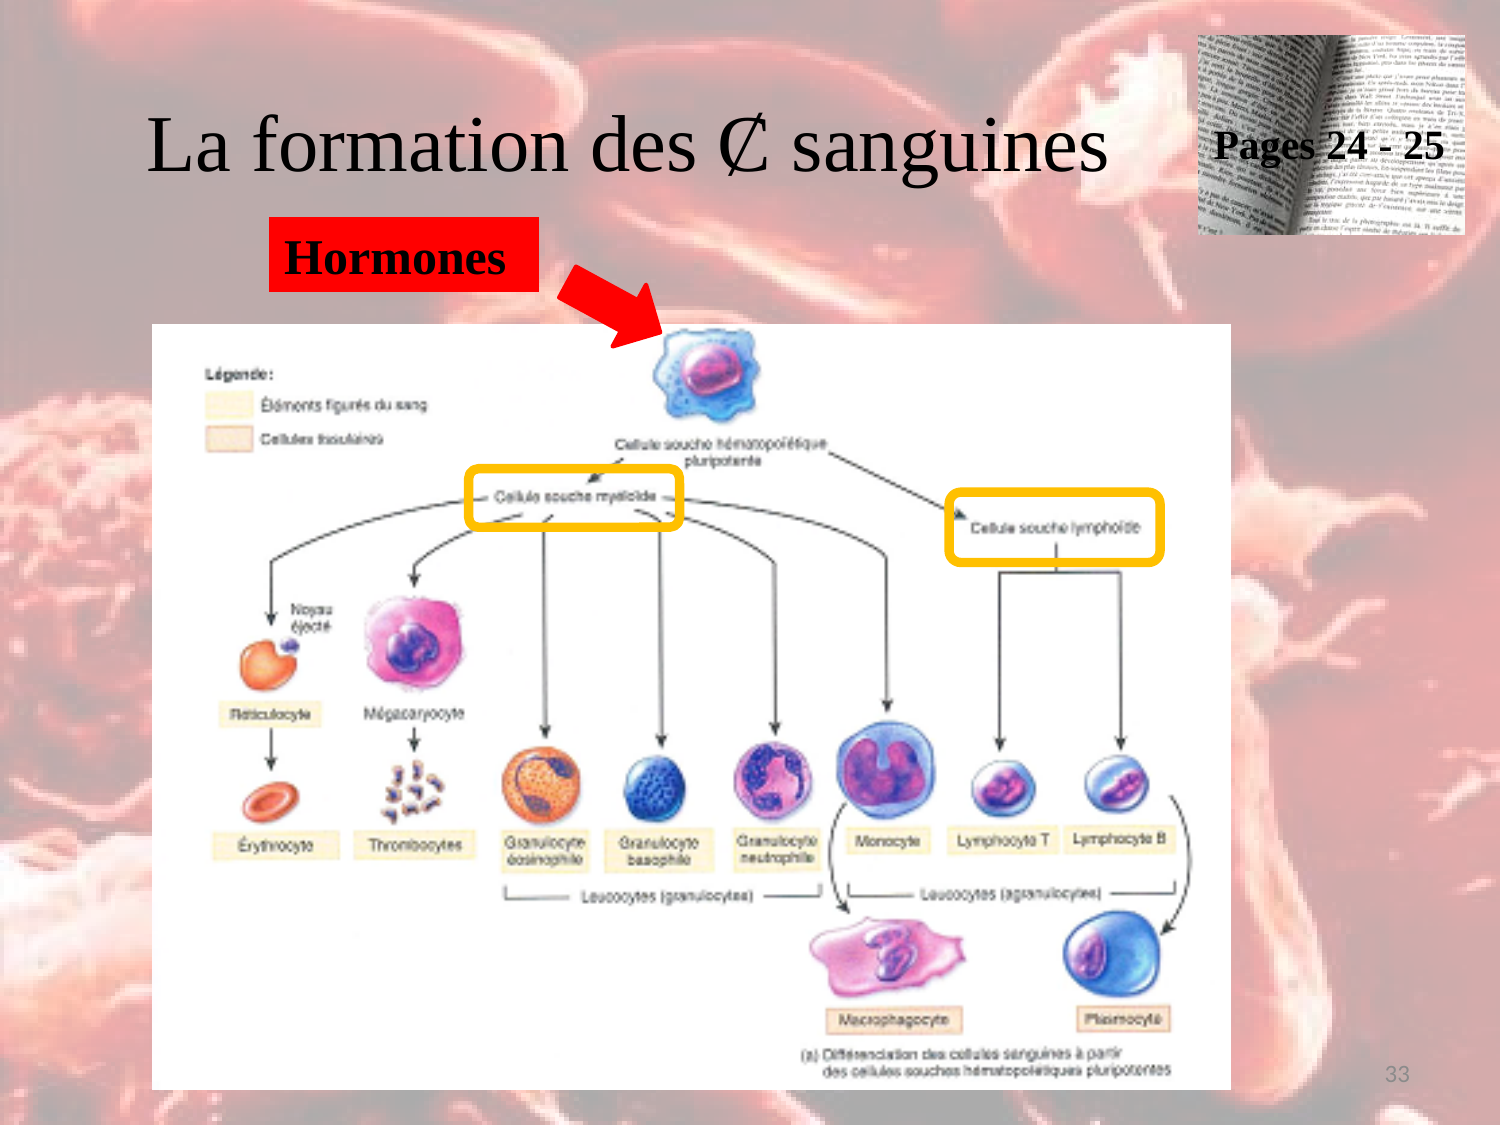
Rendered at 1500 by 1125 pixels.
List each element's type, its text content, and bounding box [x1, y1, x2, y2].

picture [152, 324, 1231, 1091]
slide_number 33 [1074, 1042, 1425, 1103]
text_box [557, 264, 660, 322]
picture [1198, 34, 1466, 235]
text_box Hormones [269, 217, 539, 292]
title La formation des Ȼ sanguines [75, 45, 1184, 233]
